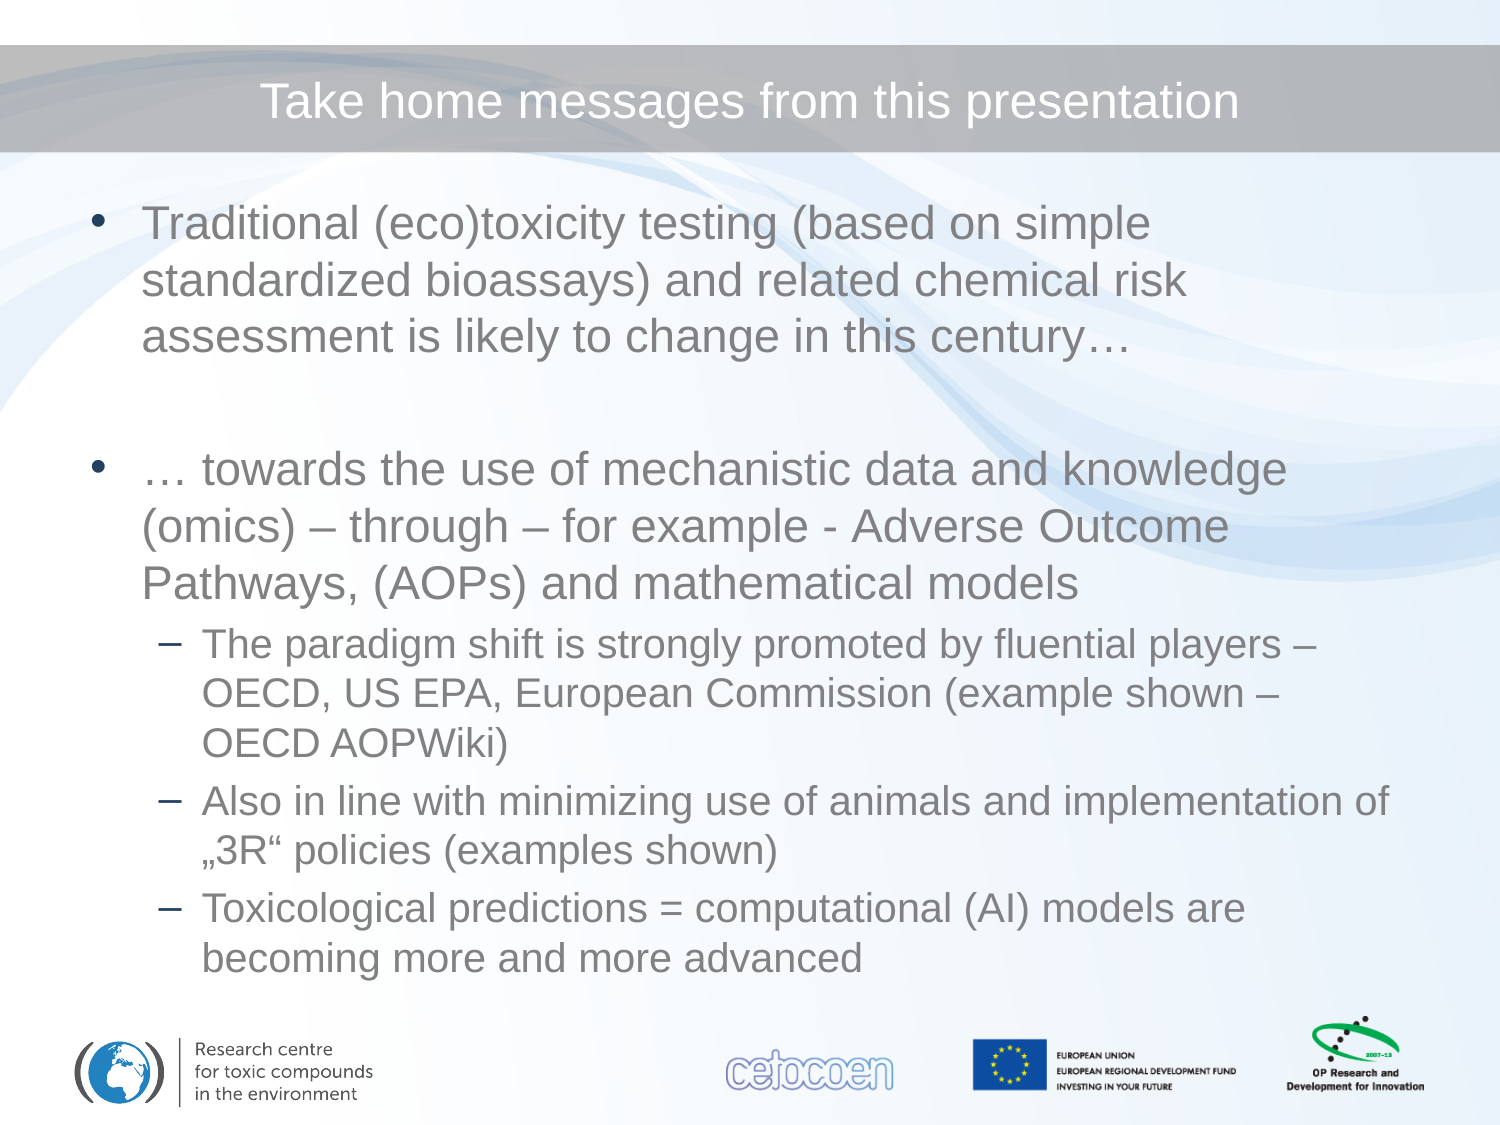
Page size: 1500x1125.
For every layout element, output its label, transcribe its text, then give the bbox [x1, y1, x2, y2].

picture [0, 153, 1500, 1125]
list Traditional (eco)toxicity testing (based on simple standardized bioassays) and related chemical risk assessment is likely to change in this century… … towards the use of mechanistic data and knowledge (omics) – through – for example - Adverse Outcome Pathways, (AOPs) and mathematical models The paradigm shift is strongly promoted by fluential players – OECD, US EPA, European Commission (example shown – OECD AOPWiki) Also in line with minimizing use of animals and implementation of „3R“ policies (examples shown) Toxicological predictions = computational (AI) models are becoming more and more advanced [75, 184, 1425, 998]
title Take home messages from this presentation [0, 45, 1500, 153]
picture [0, 0, 1500, 45]
